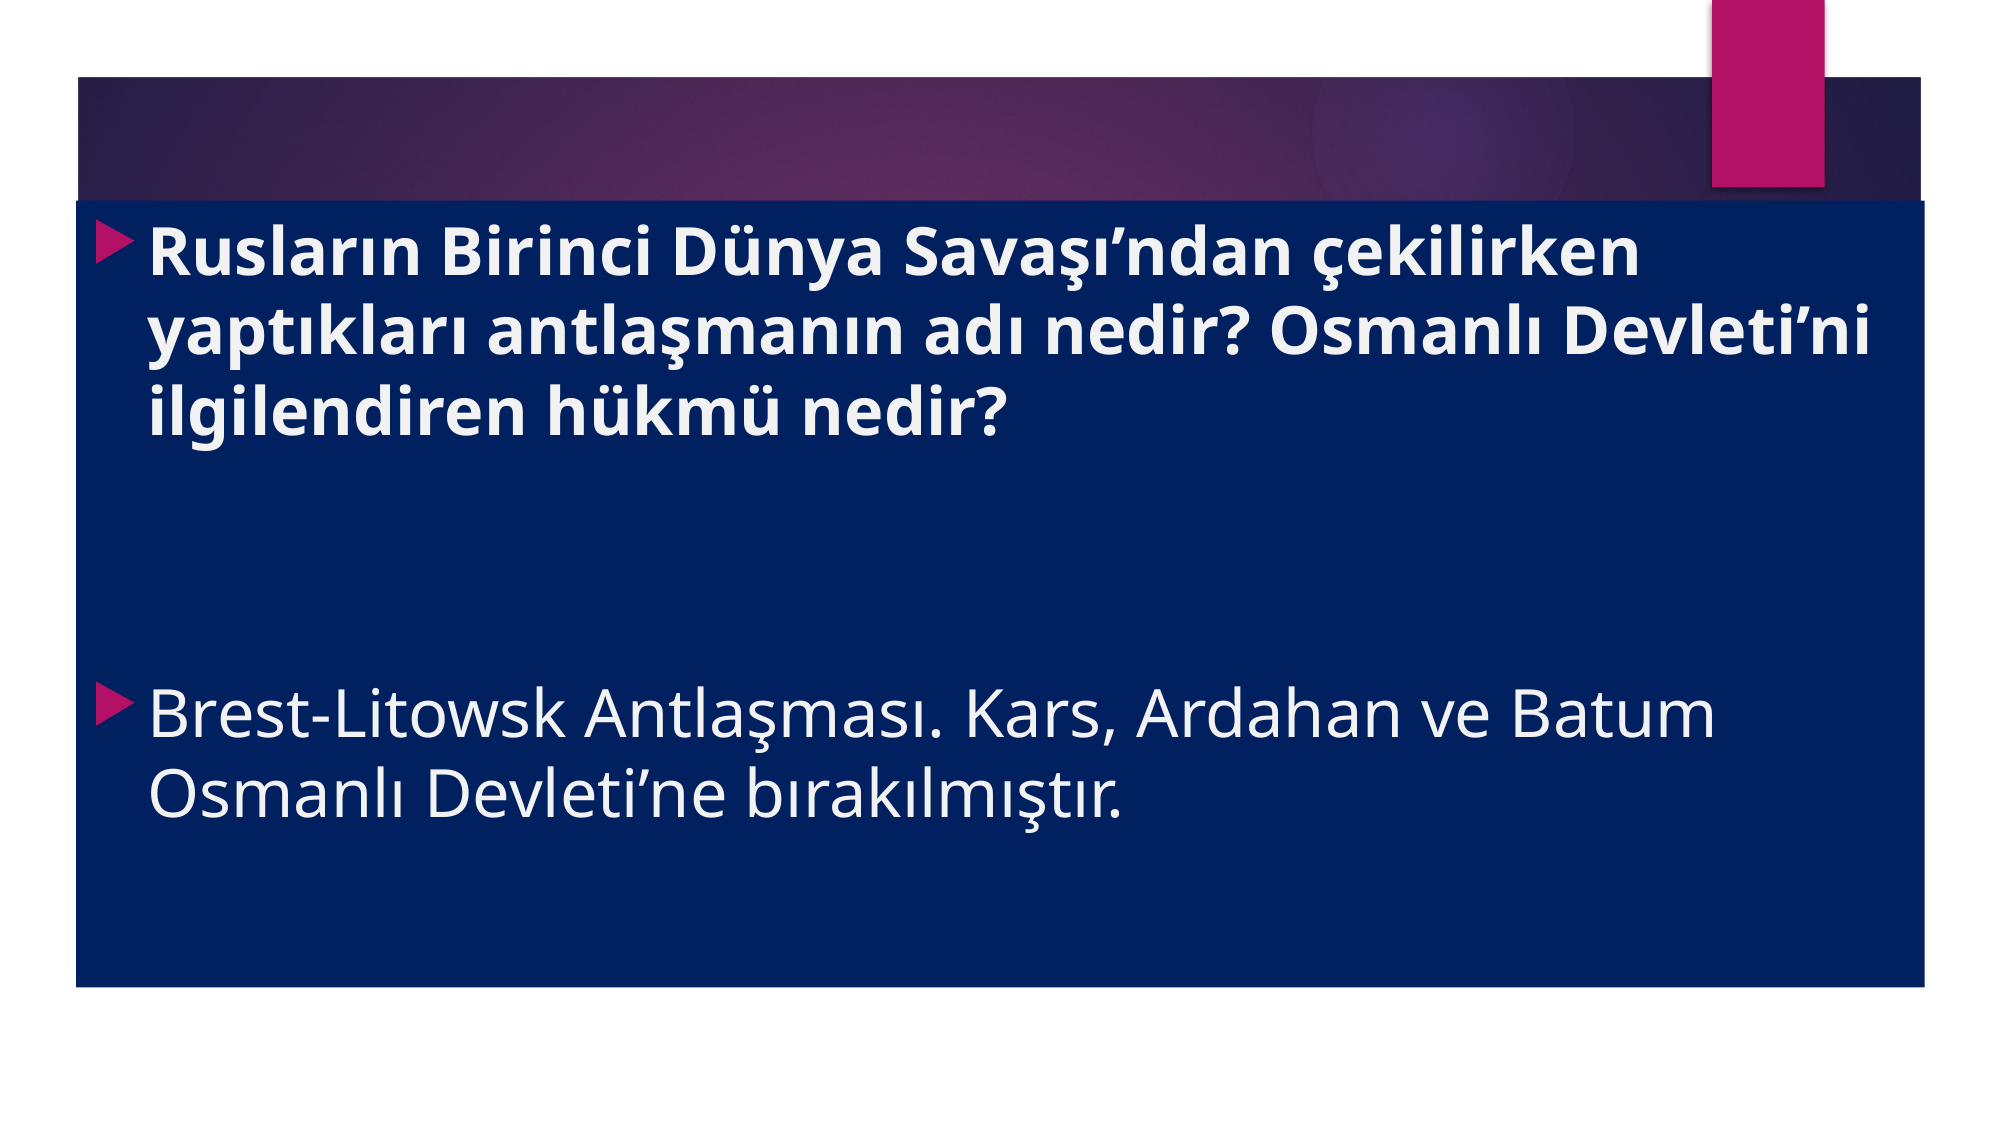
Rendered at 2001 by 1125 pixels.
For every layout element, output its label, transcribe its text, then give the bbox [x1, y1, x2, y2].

list Rusların Birinci Dünya Savaşı’ndan çekilirken yaptıkları antlaşmanın adı nedir? Osmanlı Devleti’ni ilgilendiren hükmü nedir? Brest-Litowsk Antlaşması. Kars, Ardahan ve Batum Osmanlı Devleti’ne bırakılmıştır. [76, 200, 1925, 988]
